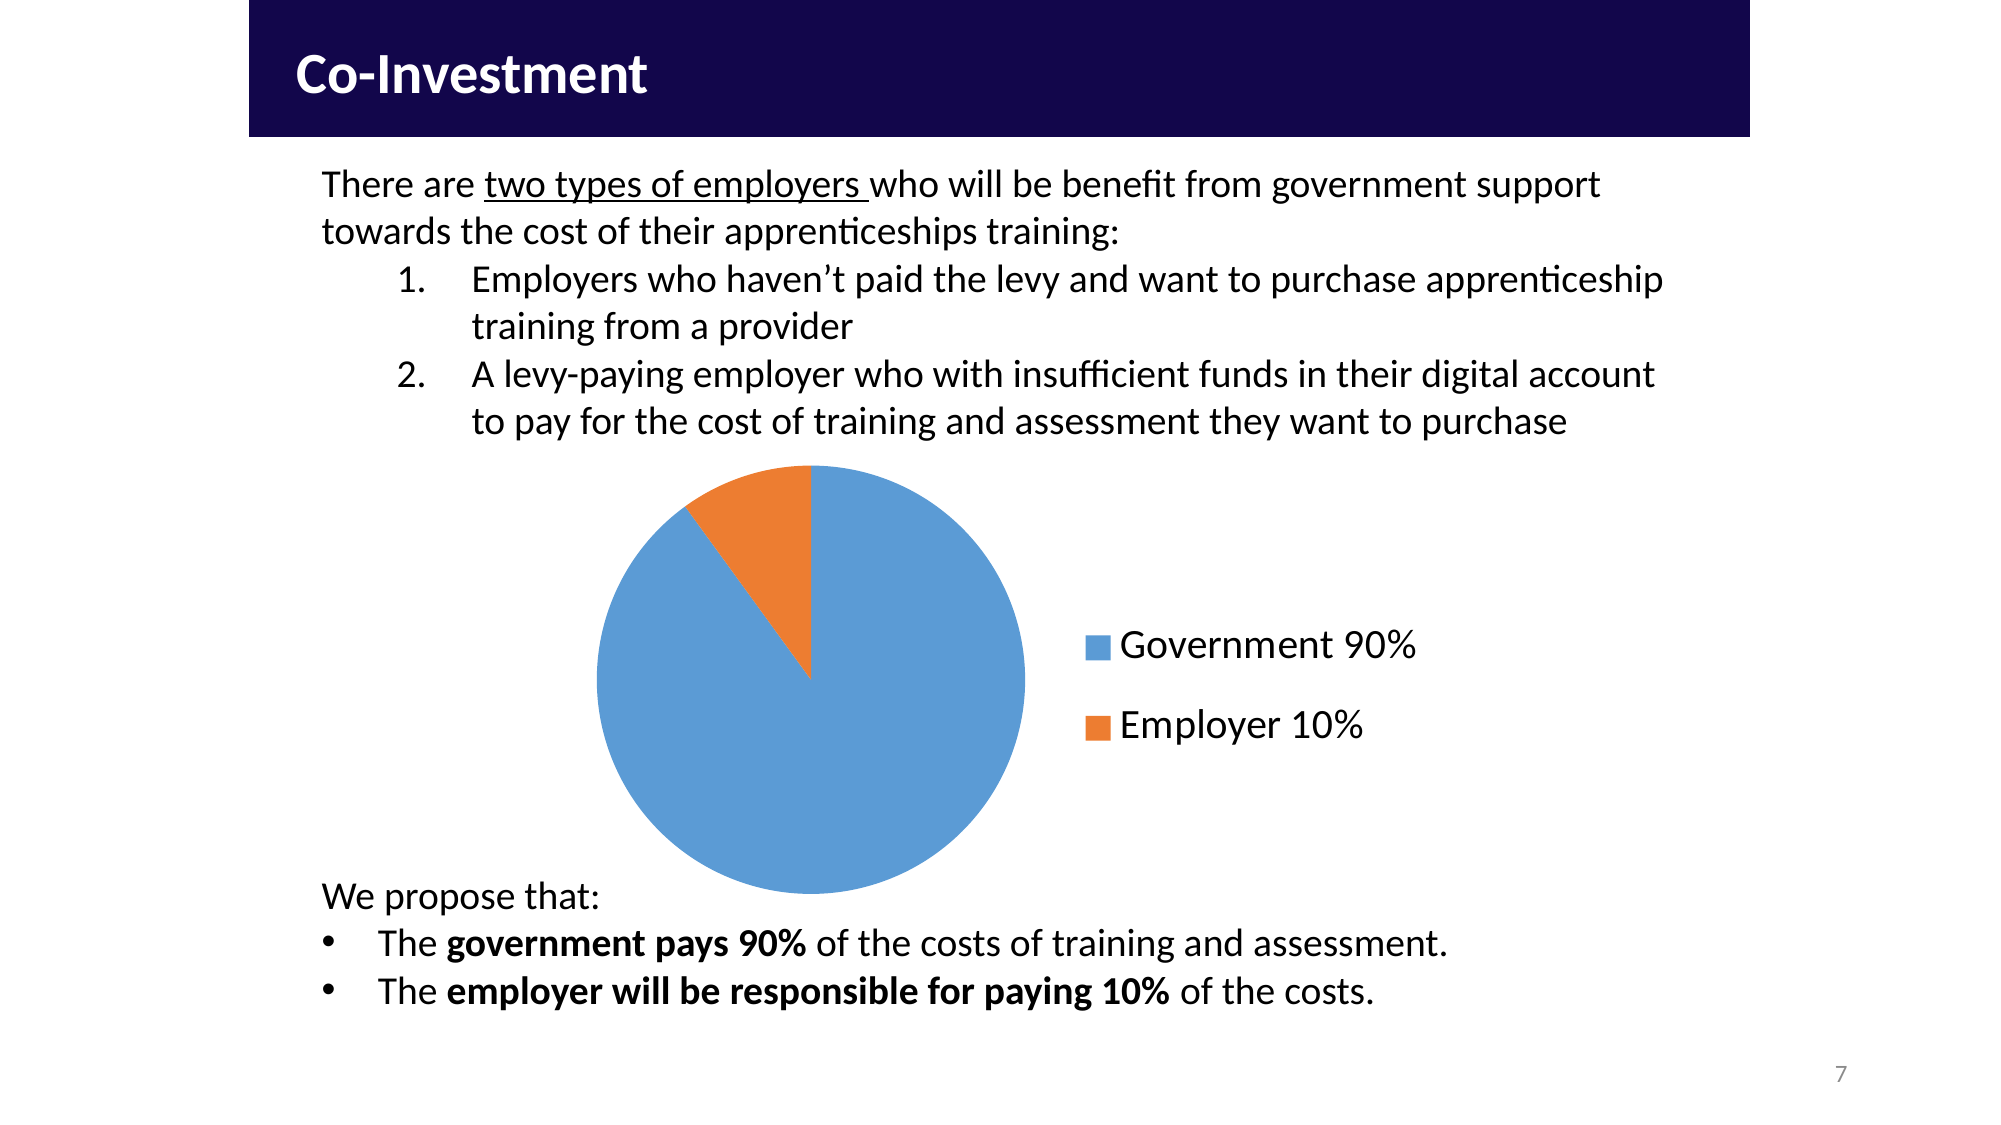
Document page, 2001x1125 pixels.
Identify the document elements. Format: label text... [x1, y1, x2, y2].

slide_number 7 [1412, 1042, 1863, 1103]
text_box There are two types of employers who will be benefit from government support towards the cost of their apprenticeships training: Employers who haven’t paid the levy and want to purchase apprenticeship training from a provider A levy-paying employer who with insufficient funds in their digital account to pay for the cost of training and assessment they want to purchase We propose that: The government pays 90% of the costs of training and assessment. The employer will be responsible for paying 10% of the costs. [306, 150, 1713, 1020]
chart [432, 456, 1431, 979]
picture [249, 0, 1751, 137]
